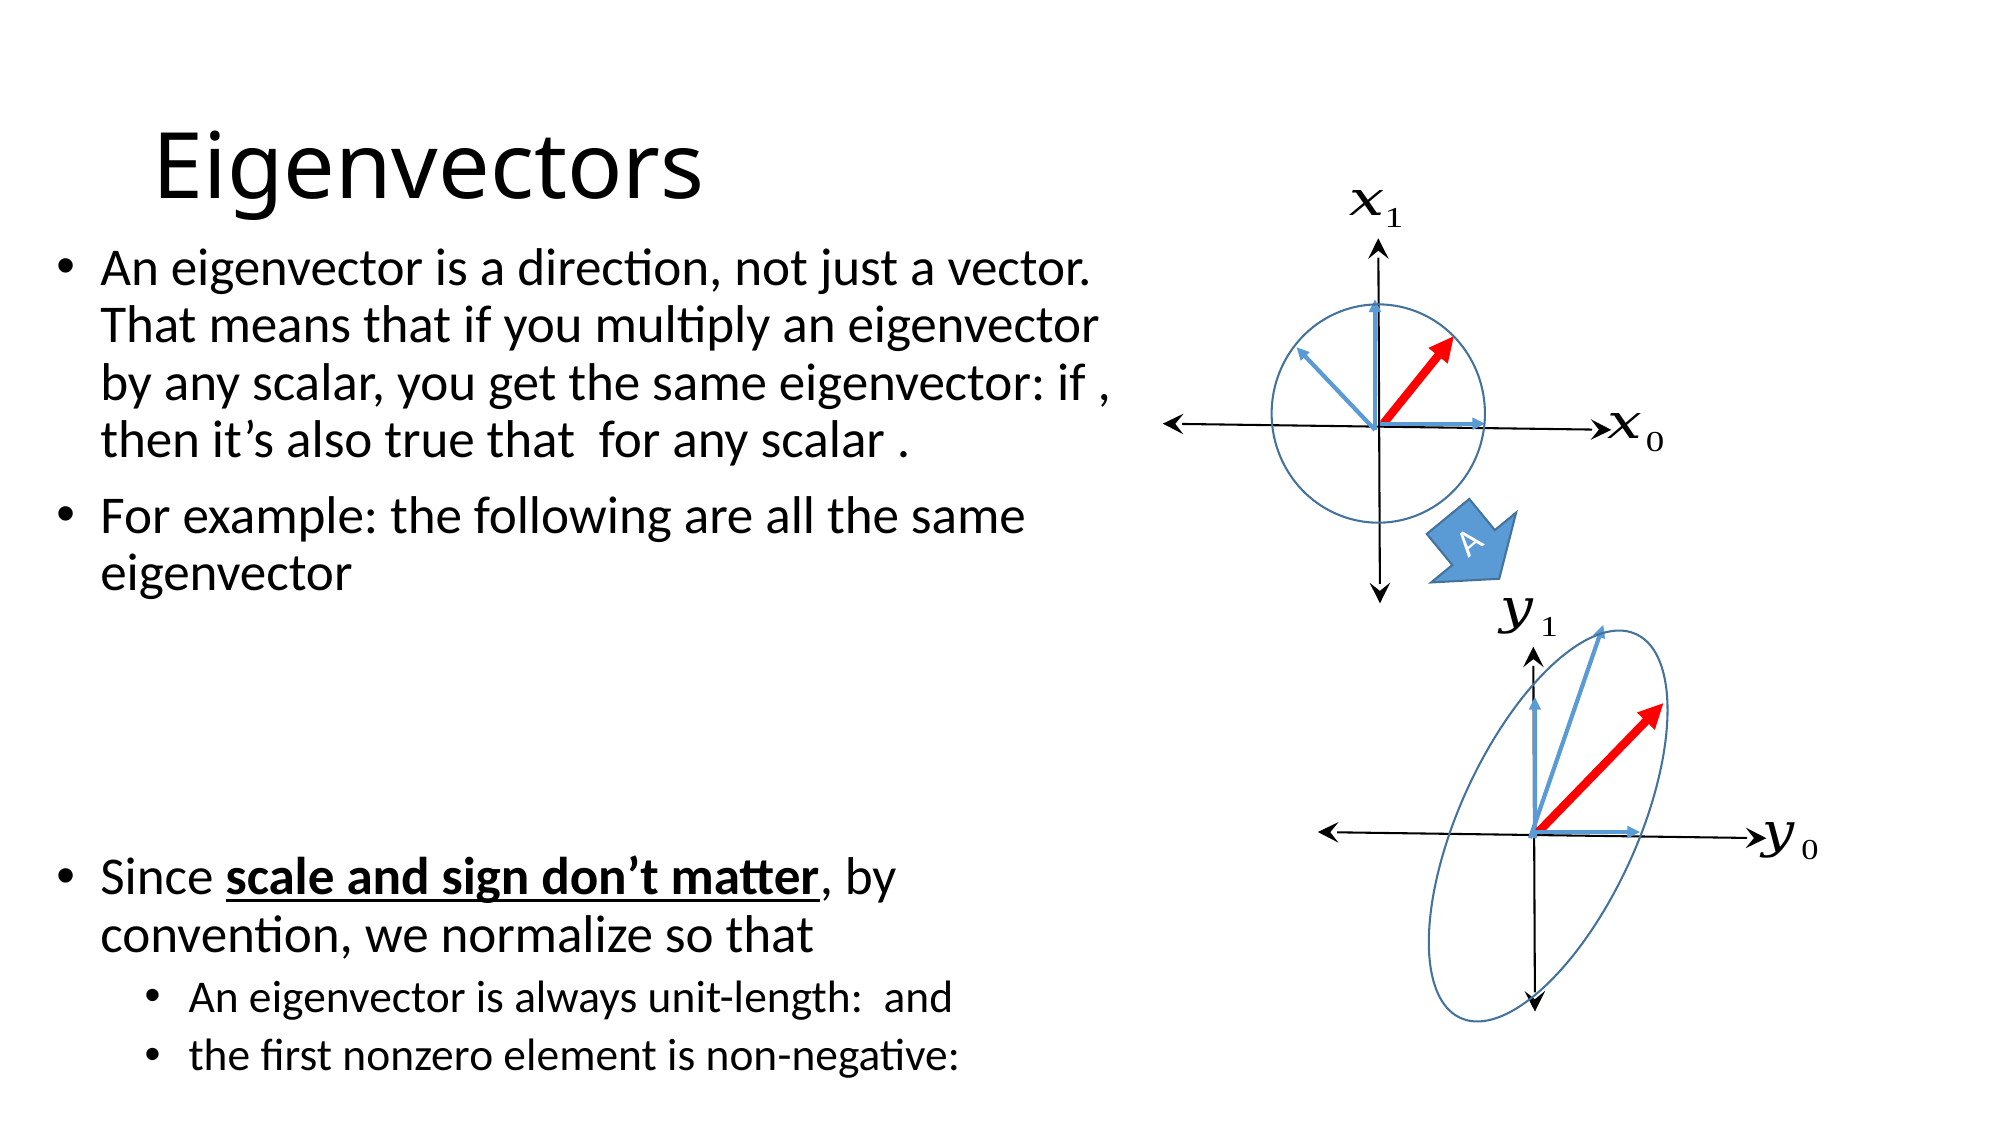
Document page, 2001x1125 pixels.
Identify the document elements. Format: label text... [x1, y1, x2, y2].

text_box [1296, 347, 1374, 430]
text_box [1427, 839, 1533, 1023]
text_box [1529, 624, 1604, 839]
title Eigenvectors [137, 59, 1863, 278]
text_box [1380, 303, 1486, 423]
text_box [1380, 423, 1612, 430]
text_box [1383, 336, 1454, 423]
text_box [1162, 423, 1296, 430]
text_box [1271, 430, 1378, 524]
text_box [1270, 303, 1374, 423]
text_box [1604, 831, 1767, 839]
text_box A [1425, 497, 1518, 584]
text_box [1604, 629, 1669, 758]
text_box [1380, 430, 1485, 524]
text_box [1317, 831, 1529, 839]
text_box [1449, 687, 1529, 831]
text_box [1535, 839, 1641, 997]
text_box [1538, 703, 1664, 833]
